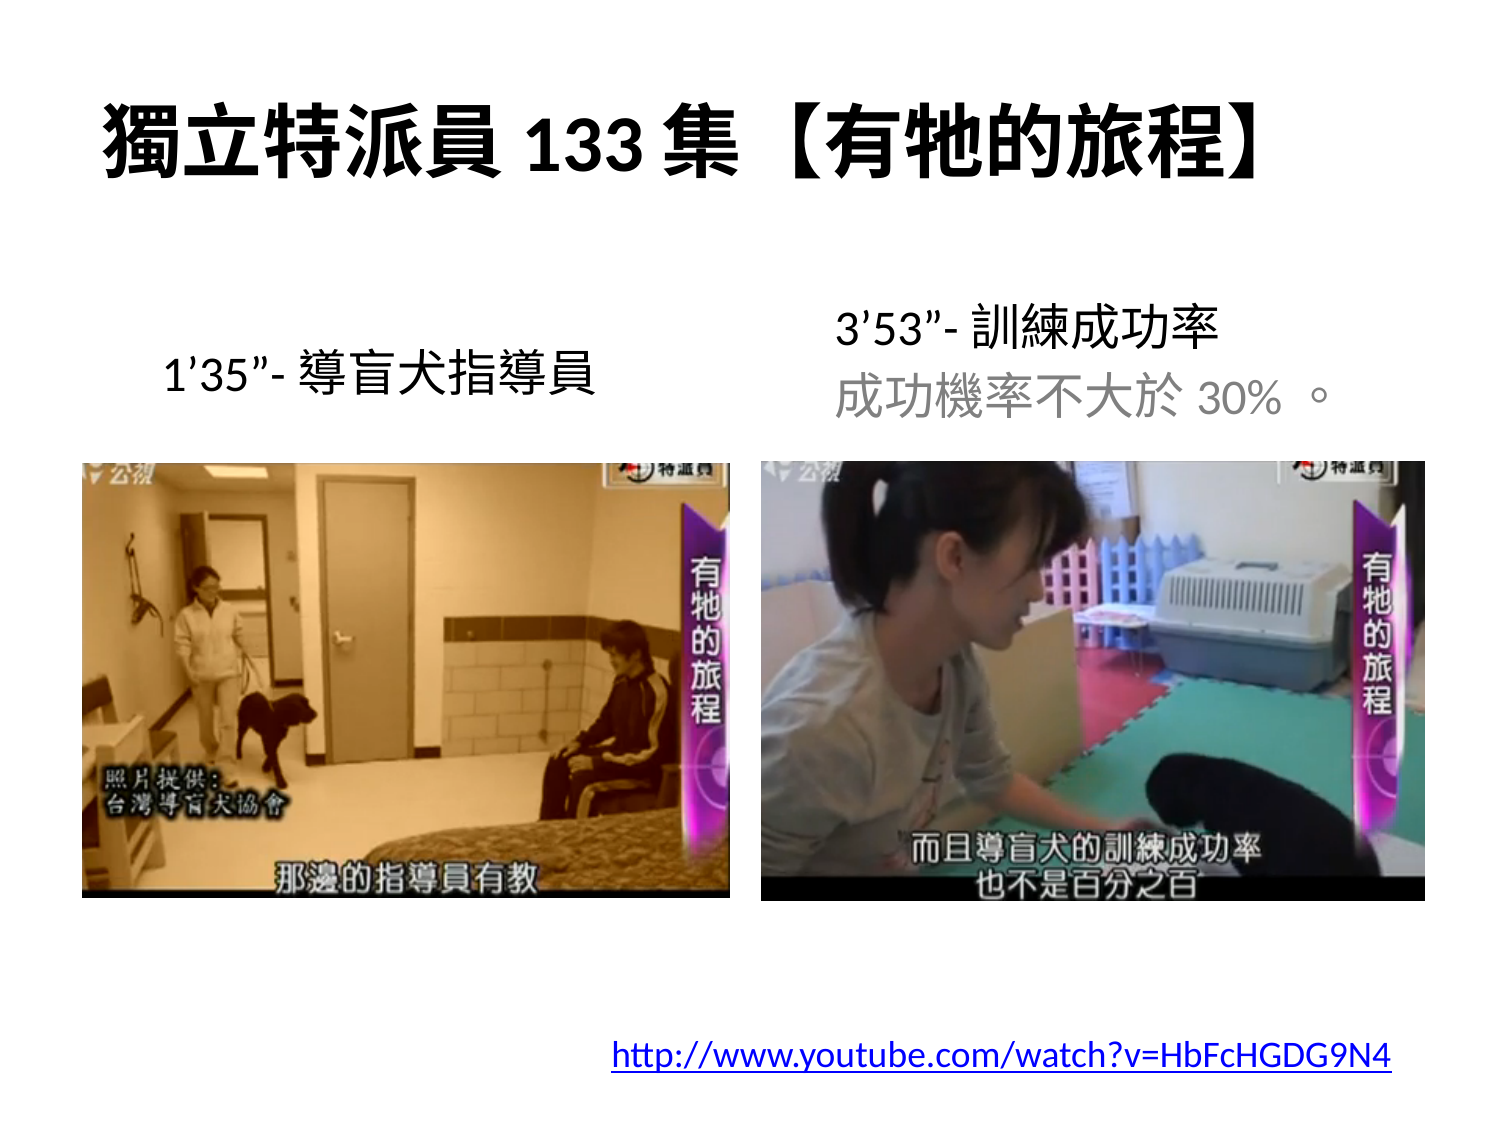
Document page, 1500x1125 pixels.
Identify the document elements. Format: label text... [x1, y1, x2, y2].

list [761, 461, 1426, 901]
text_box http://www.youtube.com/watch?v=HbFcHGDG9N4 [596, 1023, 1433, 1083]
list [82, 463, 730, 899]
title 獨立特派員133集【有牠的旅程】 [29, 45, 1380, 233]
list 1’35”-導盲犬指導員 [146, 304, 809, 409]
list 3’53”-訓練成功率 成功機率不大於30%。 [819, 263, 1483, 433]
